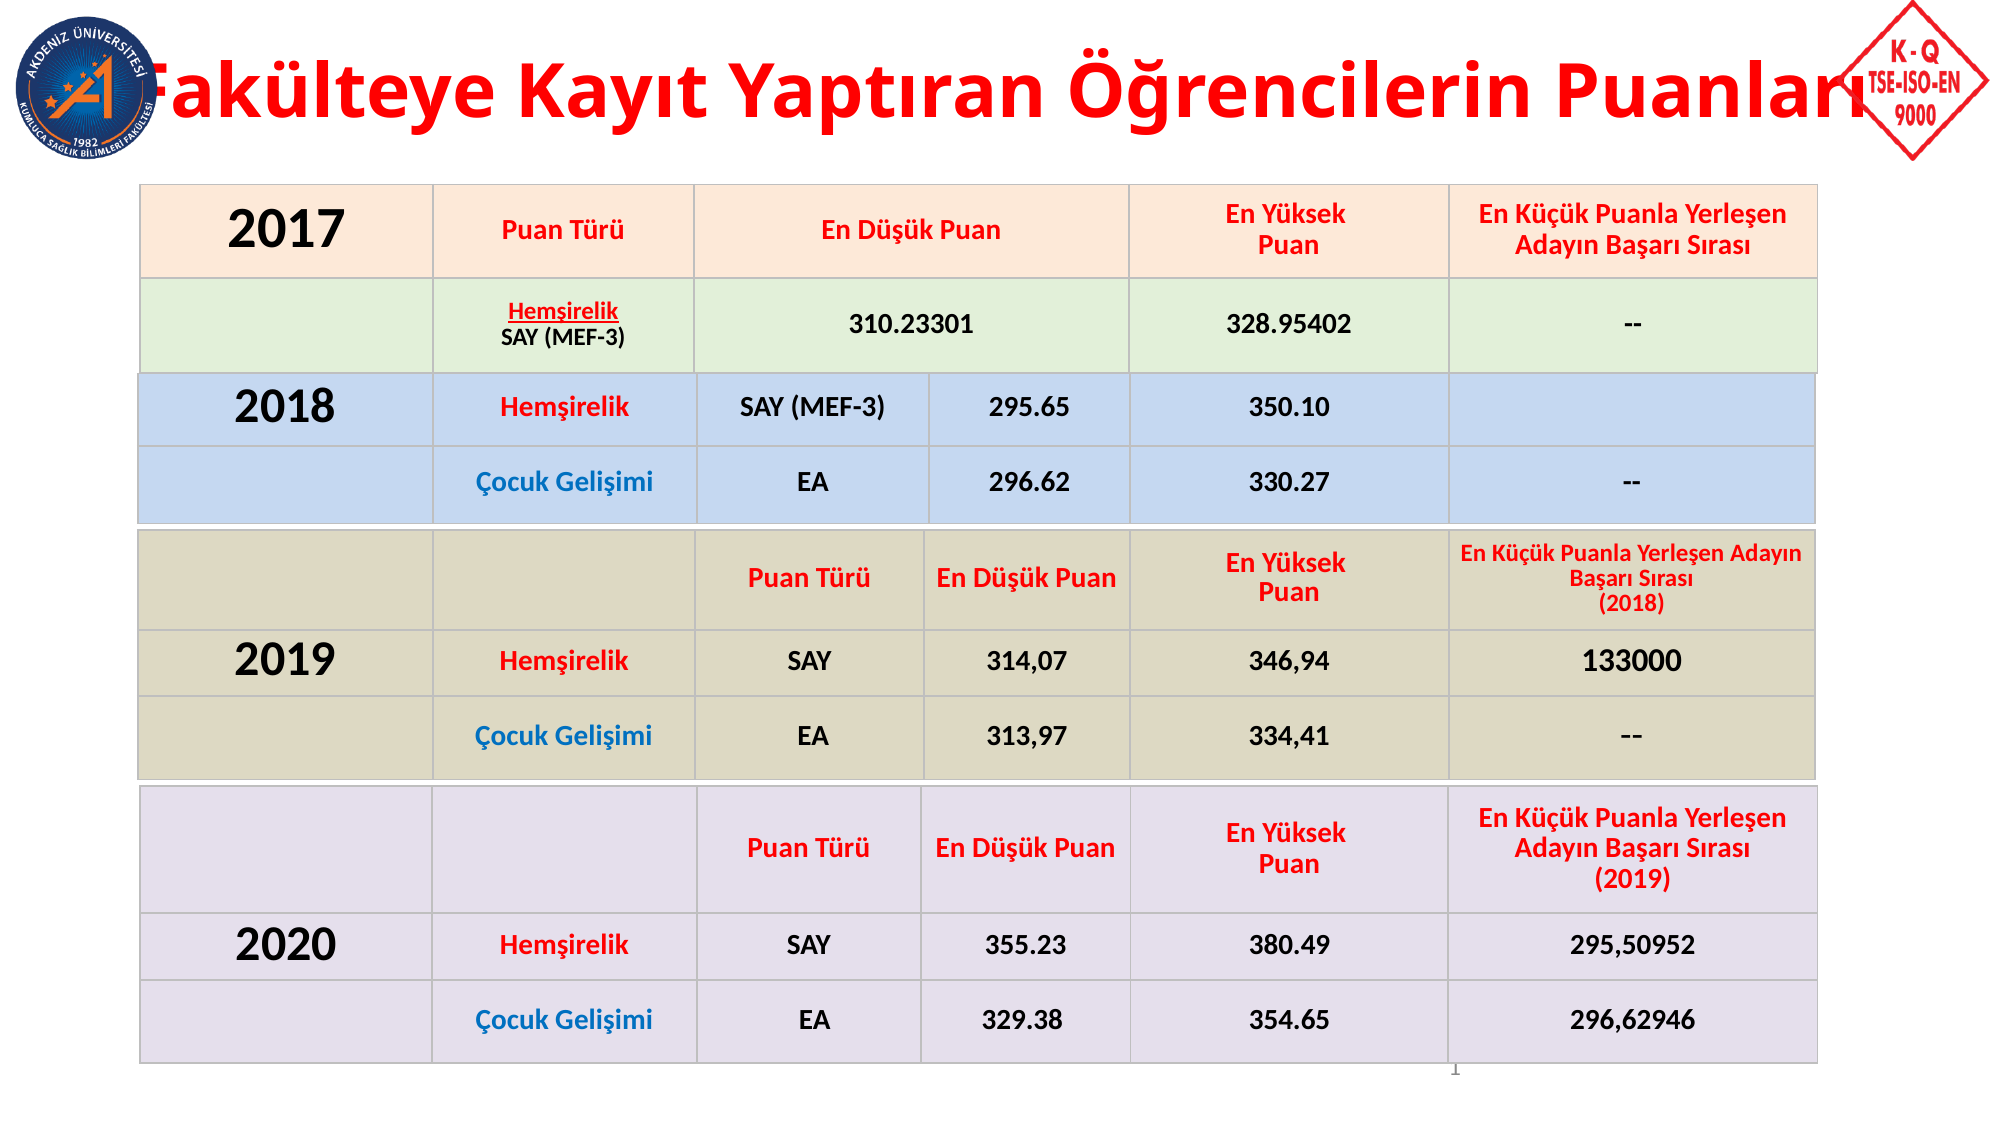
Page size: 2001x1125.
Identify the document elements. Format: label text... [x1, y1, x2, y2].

table_header [139, 531, 432, 629]
slide_number 1 [1433, 1042, 1900, 1103]
table_cell 2019 [139, 631, 432, 695]
table_cell 334,41 [1131, 697, 1448, 779]
table_cell 314,07 [925, 631, 1129, 695]
table_cell SAY [696, 631, 923, 695]
table_cell SAY [698, 914, 920, 979]
table_header En Küçük Puanla Yerleşen Adayın Başarı Sırası (2018) [1450, 531, 1814, 629]
table_cell Hemşirelik [433, 914, 696, 979]
table_cell Çocuk Gelişimi [434, 447, 696, 523]
table_cell Hemşirelik SAY (MEF-3) [434, 279, 693, 372]
table_cell 310.23301 [695, 279, 1128, 372]
table_header Hemşirelik [434, 374, 696, 445]
table_cell [139, 697, 432, 779]
table_header 2018 [139, 374, 432, 445]
table_cell 328.95402 [1130, 279, 1448, 372]
table_cell Çocuk Gelişimi [433, 981, 696, 1062]
table_cell Hemşirelik [434, 631, 694, 695]
table_header 350.10 [1131, 374, 1448, 445]
table_cell 346,94 [1131, 631, 1448, 695]
table_header 295.65 [930, 374, 1129, 445]
table_cell 296.62 [930, 447, 1129, 523]
table_header En Yüksek Puan [1131, 787, 1447, 912]
table_header En Küçük Puanla Yerleşen Adayın Başarı Sırası [1450, 185, 1817, 277]
picture [0, 0, 173, 173]
table_header En Düşük Puan [922, 787, 1130, 912]
table_cell 329.38 [922, 981, 1130, 1062]
table_header En Düşük Puan [925, 531, 1129, 629]
table_header [141, 787, 431, 912]
table_cell 355.23 [922, 914, 1130, 979]
title Fakülteye Kayıt Yaptıran Öğrencilerin Puanları [99, 45, 1900, 233]
table_cell 295,50952 [1449, 914, 1817, 979]
picture [1835, 0, 1990, 161]
table_header Puan Türü [698, 787, 920, 912]
table_cell EA [698, 981, 920, 1062]
table_cell -- [1450, 697, 1814, 779]
table_header En Düşük Puan [695, 185, 1128, 277]
table_cell 380.49 [1131, 914, 1447, 979]
table_cell Çocuk Gelişimi [434, 697, 694, 779]
table_header En Yüksek Puan [1131, 531, 1448, 629]
table_header Puan Türü [696, 531, 923, 629]
table_cell EA [696, 697, 923, 779]
table_cell -- [1450, 279, 1817, 372]
table_cell 354.65 [1131, 981, 1447, 1062]
table_cell -- [1450, 447, 1814, 523]
table_header [434, 531, 694, 629]
table_header [1450, 374, 1814, 445]
table_header En Küçük Puanla Yerleşen Adayın Başarı Sırası (2019) [1449, 787, 1817, 912]
table_cell 133000 [1450, 631, 1814, 695]
table_cell 2020 [141, 914, 431, 979]
table_header En Yüksek Puan [1130, 185, 1448, 277]
table_header Puan Türü [434, 185, 693, 277]
table_cell [139, 447, 432, 523]
table_cell 313,97 [925, 697, 1129, 779]
table_cell [141, 981, 431, 1062]
table_cell EA [698, 447, 928, 523]
table_cell [141, 279, 432, 372]
table_header 2017 [141, 185, 432, 277]
table_cell 330.27 [1131, 447, 1448, 523]
table_header [433, 787, 696, 912]
table_header SAY (MEF-3) [698, 374, 928, 445]
table_cell 296,62946 [1449, 981, 1817, 1062]
